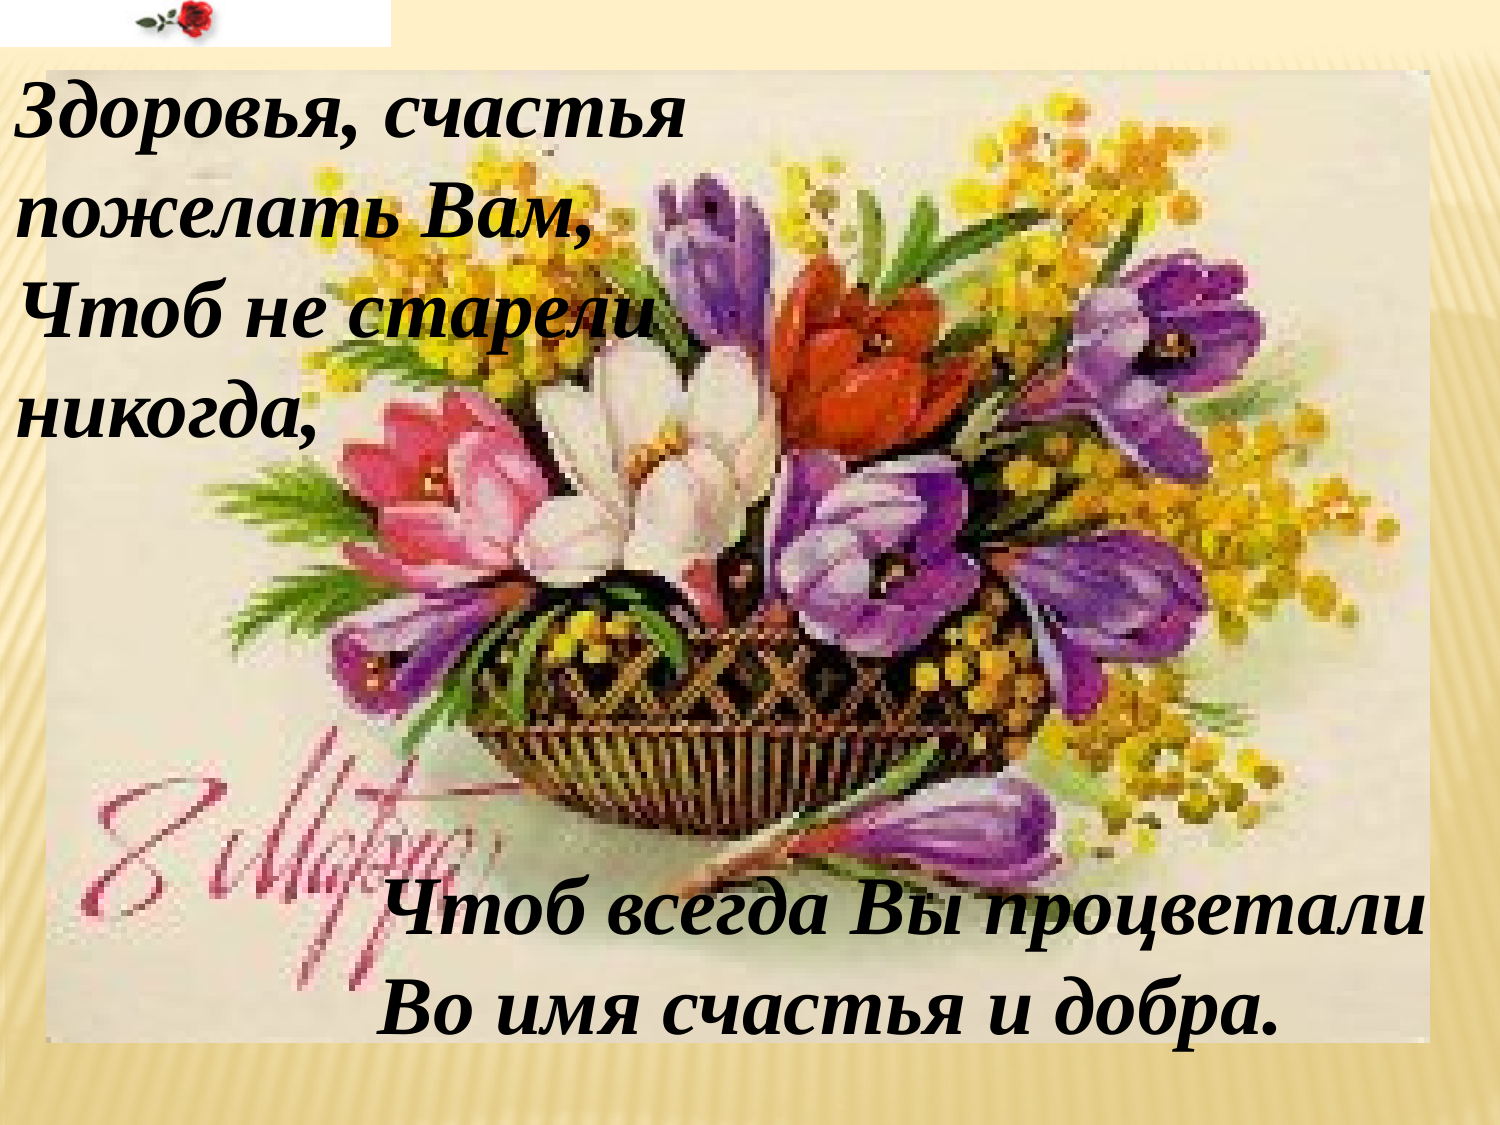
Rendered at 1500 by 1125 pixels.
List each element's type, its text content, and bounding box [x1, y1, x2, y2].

picture [46, 69, 1430, 1044]
text_box Здоровья, счастья пожелать Вам, Чтоб не старели никогда, [0, 46, 961, 507]
picture [0, 0, 391, 48]
text_box Чтоб всегда Вы процветали Во имя счастья и добра. [363, 843, 1500, 1099]
